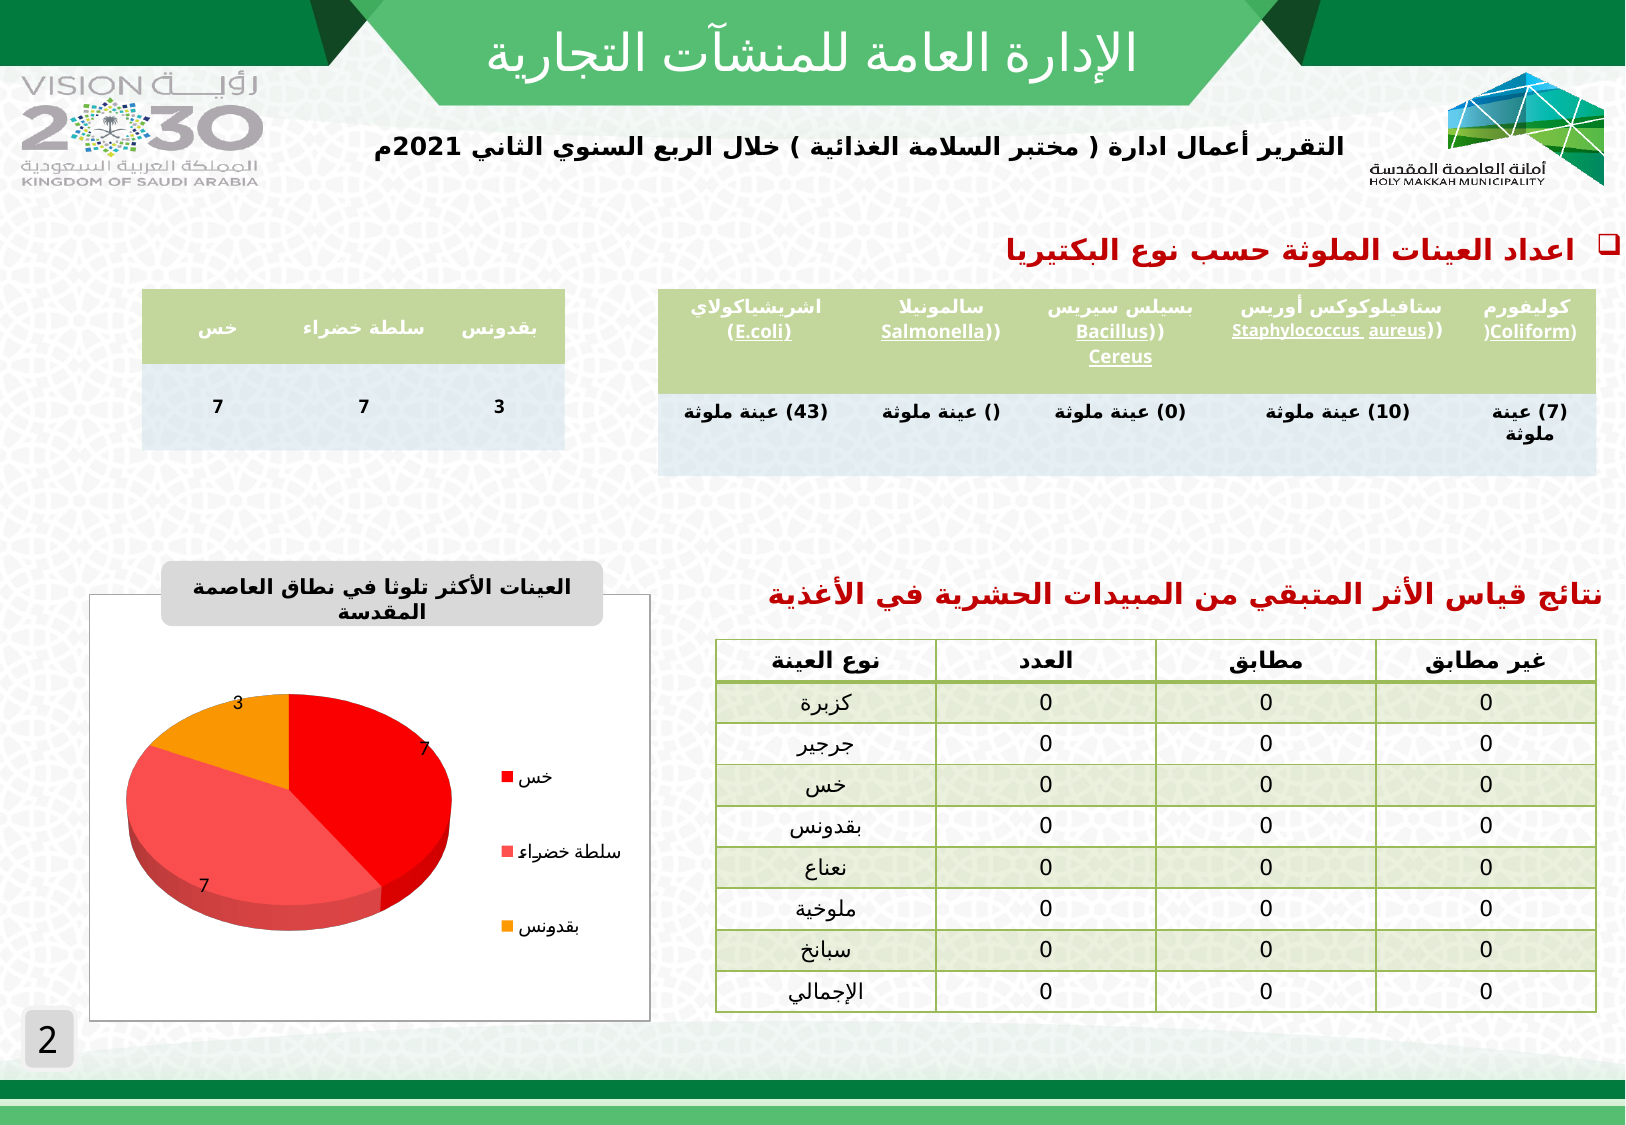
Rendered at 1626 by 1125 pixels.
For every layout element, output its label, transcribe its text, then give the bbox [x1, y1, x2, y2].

table_cell 0 [1377, 684, 1595, 722]
chart [88, 593, 652, 1023]
table_cell 0 [1157, 931, 1375, 970]
text_box التقرير أعمال ادارة ( مختبر السلامة الغذائية ) خلال الربع السنوي الثاني 2021م [359, 122, 1361, 168]
table_cell 0 [1377, 931, 1595, 970]
table_cell (0) عينة ملوثة [1029, 394, 1212, 476]
table_cell 0 [1377, 807, 1595, 846]
table_cell 0 [1377, 765, 1595, 805]
table_cell 0 [1157, 972, 1375, 1011]
table_cell 0 [937, 684, 1155, 722]
table_cell كزبرة [717, 684, 935, 722]
table_cell نعناع [717, 848, 935, 887]
table_header ستافيلوكوكس أوريس ((Staphylococcus aureus [1212, 289, 1464, 394]
table_cell 0 [937, 765, 1155, 805]
table_header خس [142, 289, 294, 364]
table_cell 0 [937, 889, 1155, 929]
table_header غير مطابق [1377, 640, 1595, 680]
table_cell 0 [1157, 807, 1375, 846]
table_cell 0 [937, 848, 1155, 887]
text_box نتائج قياس الأثر المتبقي من المبيدات الحشرية في الأغذية [752, 568, 1625, 618]
picture [0, 0, 1626, 1125]
table_cell 0 [1377, 972, 1595, 1011]
text_box العينات الأكثر تلوثا في نطاق العاصمة المقدسة [159, 558, 606, 591]
table_cell 0 [937, 807, 1155, 846]
text_box 2 [20, 1005, 78, 1072]
table_cell 7 [294, 364, 434, 450]
table_cell 0 [1377, 848, 1595, 887]
table_cell (7) عينة ملوثة [1464, 394, 1596, 476]
table_cell 0 [1157, 889, 1375, 929]
table_header كوليفورم )Coliform) [1464, 289, 1596, 394]
table_cell 0 [1377, 889, 1595, 929]
table_header نوع العينة [717, 640, 935, 680]
text_box الإدارة العامة للمنشآت التجارية [470, 11, 1155, 89]
table_cell الإجمالي [717, 972, 935, 1011]
table_cell خس [717, 765, 935, 805]
table_cell 0 [1377, 724, 1595, 764]
table_cell جرجير [717, 724, 935, 764]
table_cell سبانخ [717, 931, 935, 970]
table_cell ملوخية [717, 889, 935, 929]
table_cell 0 [937, 724, 1155, 764]
table_cell 0 [1157, 684, 1375, 722]
table_cell 0 [1157, 848, 1375, 887]
table_header مطابق [1157, 640, 1375, 680]
table_cell 3 [434, 364, 565, 450]
table_cell 0 [937, 972, 1155, 1011]
table_cell 0 [1157, 765, 1375, 805]
table_cell (10) عينة ملوثة [1212, 394, 1464, 476]
text_box اعداد العينات الملوثة حسب نوع البكتيريا [990, 223, 1625, 274]
table_cell 7 [142, 364, 294, 450]
table_cell 0 [1157, 724, 1375, 764]
table_header العدد [937, 640, 1155, 680]
table_header بسيلس سيريس ((Bacillus Cereus [1029, 289, 1212, 394]
table_cell () عينة ملوثة [854, 394, 1029, 476]
table_header سلطة خضراء [294, 289, 434, 364]
table_cell بقدونس [717, 807, 935, 846]
table_header اشريشياكولاي (E.coli) [658, 289, 854, 394]
table_header بقدونس [434, 289, 565, 364]
table_cell 0 [937, 931, 1155, 970]
table_header سالمونيلا ((Salmonella [854, 289, 1029, 394]
table_cell (43) عينة ملوثة [658, 394, 854, 476]
